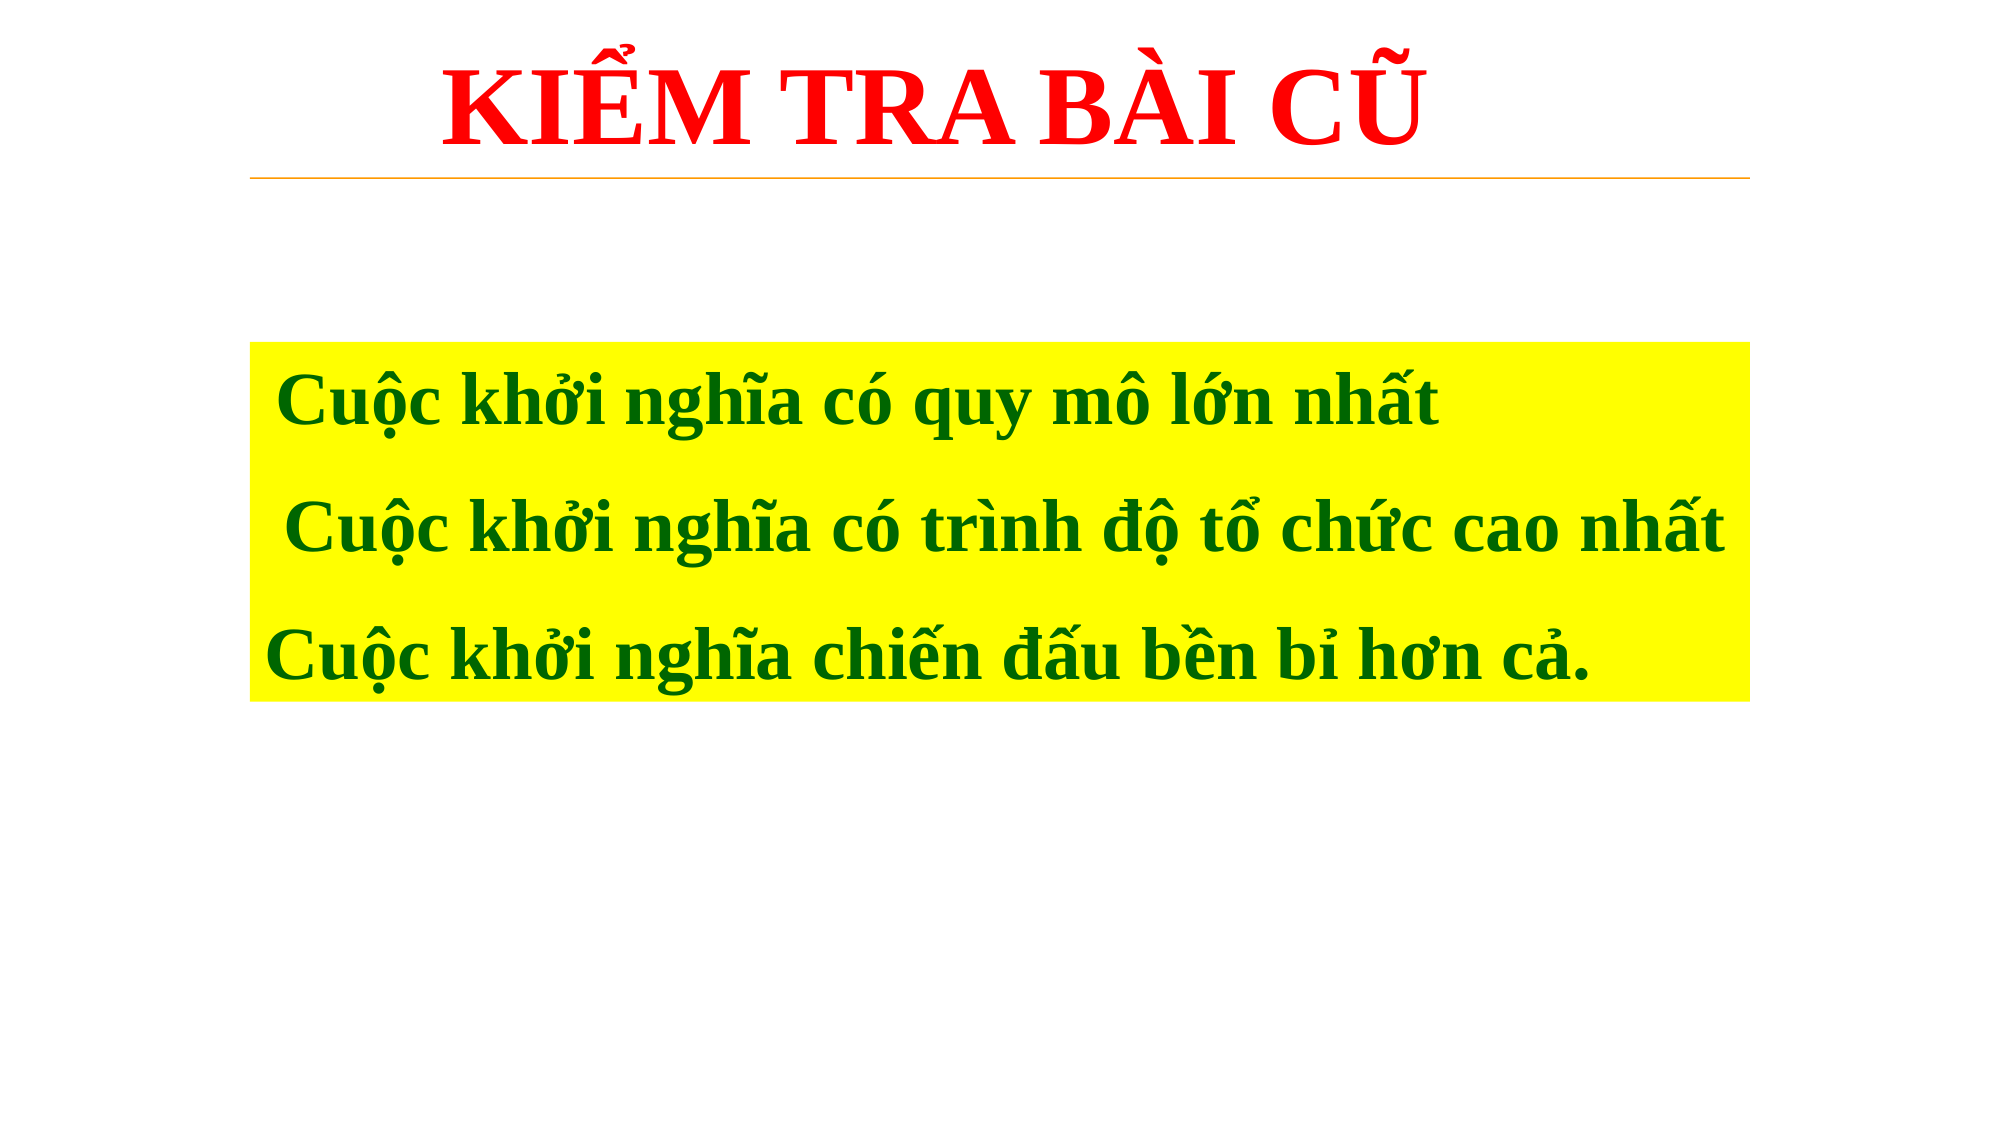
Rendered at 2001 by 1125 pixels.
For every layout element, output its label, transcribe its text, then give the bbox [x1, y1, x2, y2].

text_box Cuộc khởi nghĩa có quy mô lớn nhất Cuộc khởi nghĩa có trình độ tổ chức cao nhất Cuộc khởi nghĩa chiến đấu bền bỉ hơn cả. [249, 341, 1750, 702]
text_box KIỂM TRA BÀI CŨ [426, 24, 1800, 175]
